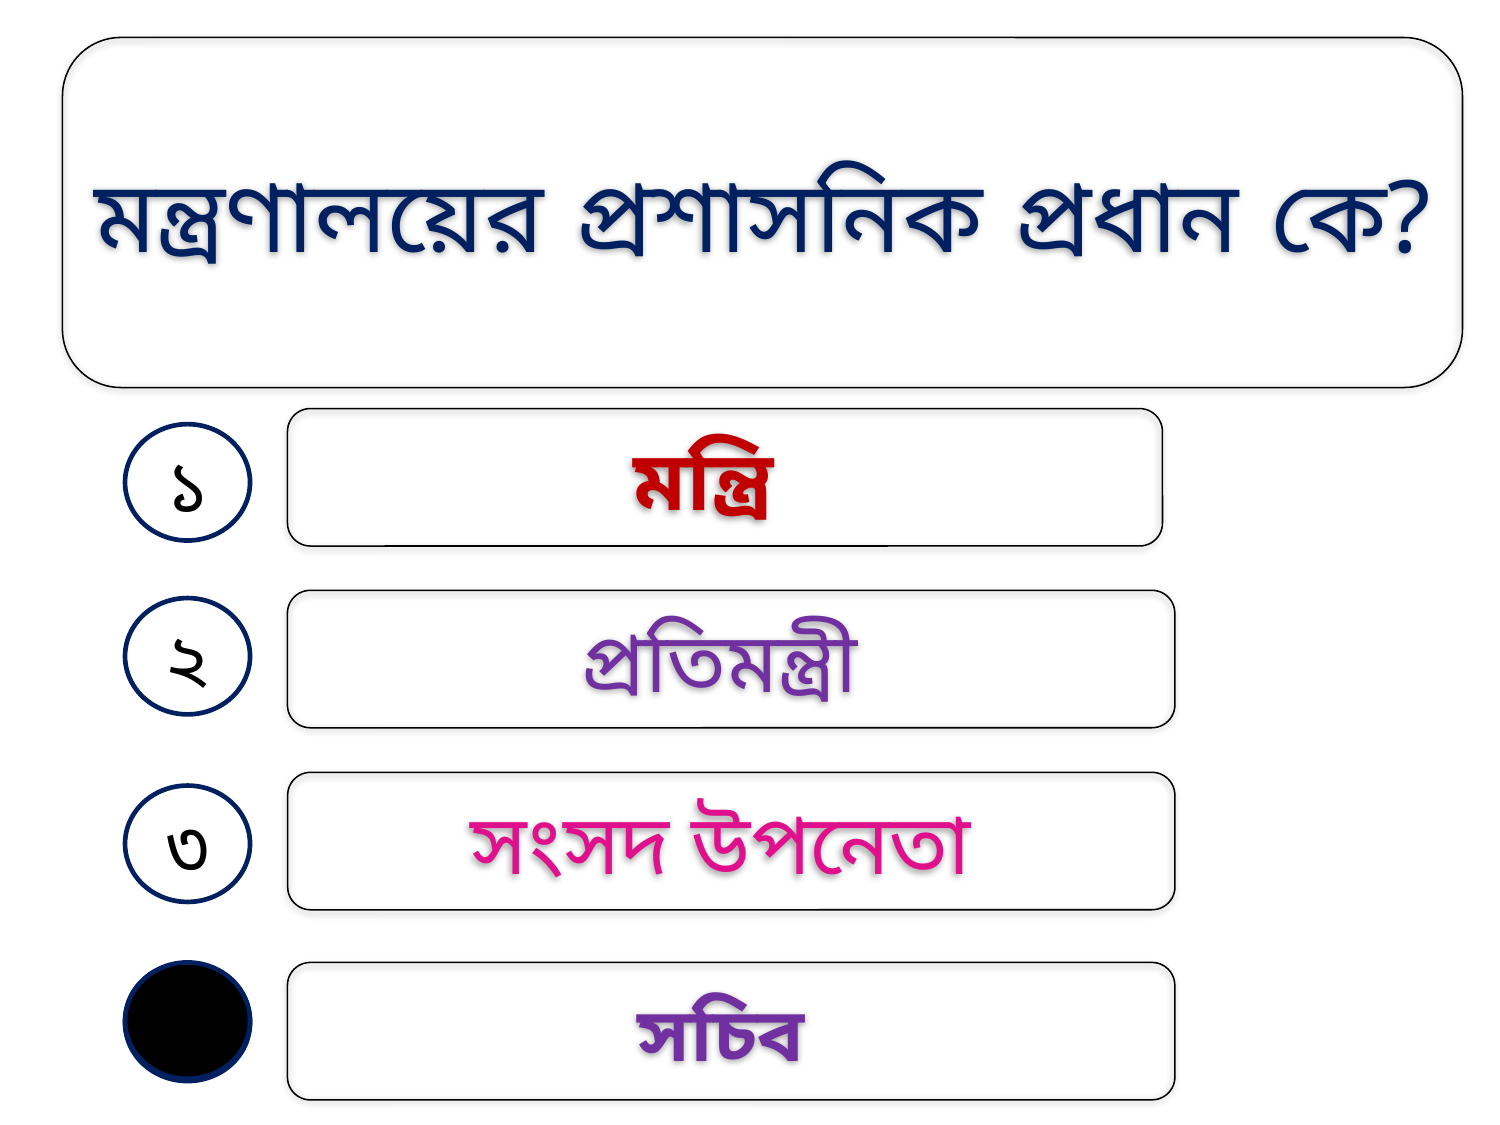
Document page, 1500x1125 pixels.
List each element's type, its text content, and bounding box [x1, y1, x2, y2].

text_box মন্ত্রণালয়ের প্রশাসনিক প্রধান কে? [61, 36, 1464, 389]
text_box মন্ত্রি [286, 407, 1164, 547]
text_box ১ [122, 422, 253, 543]
text_box সংসদ উপনেতা [286, 771, 1176, 911]
text_box সচিব [286, 961, 1176, 1101]
text_box ৪ [127, 1040, 250, 1084]
text_box প্রতিমন্ত্রী [286, 589, 1176, 729]
text_box [122, 960, 253, 1081]
text_box ২ [122, 595, 253, 717]
text_box ৩ [122, 783, 253, 905]
